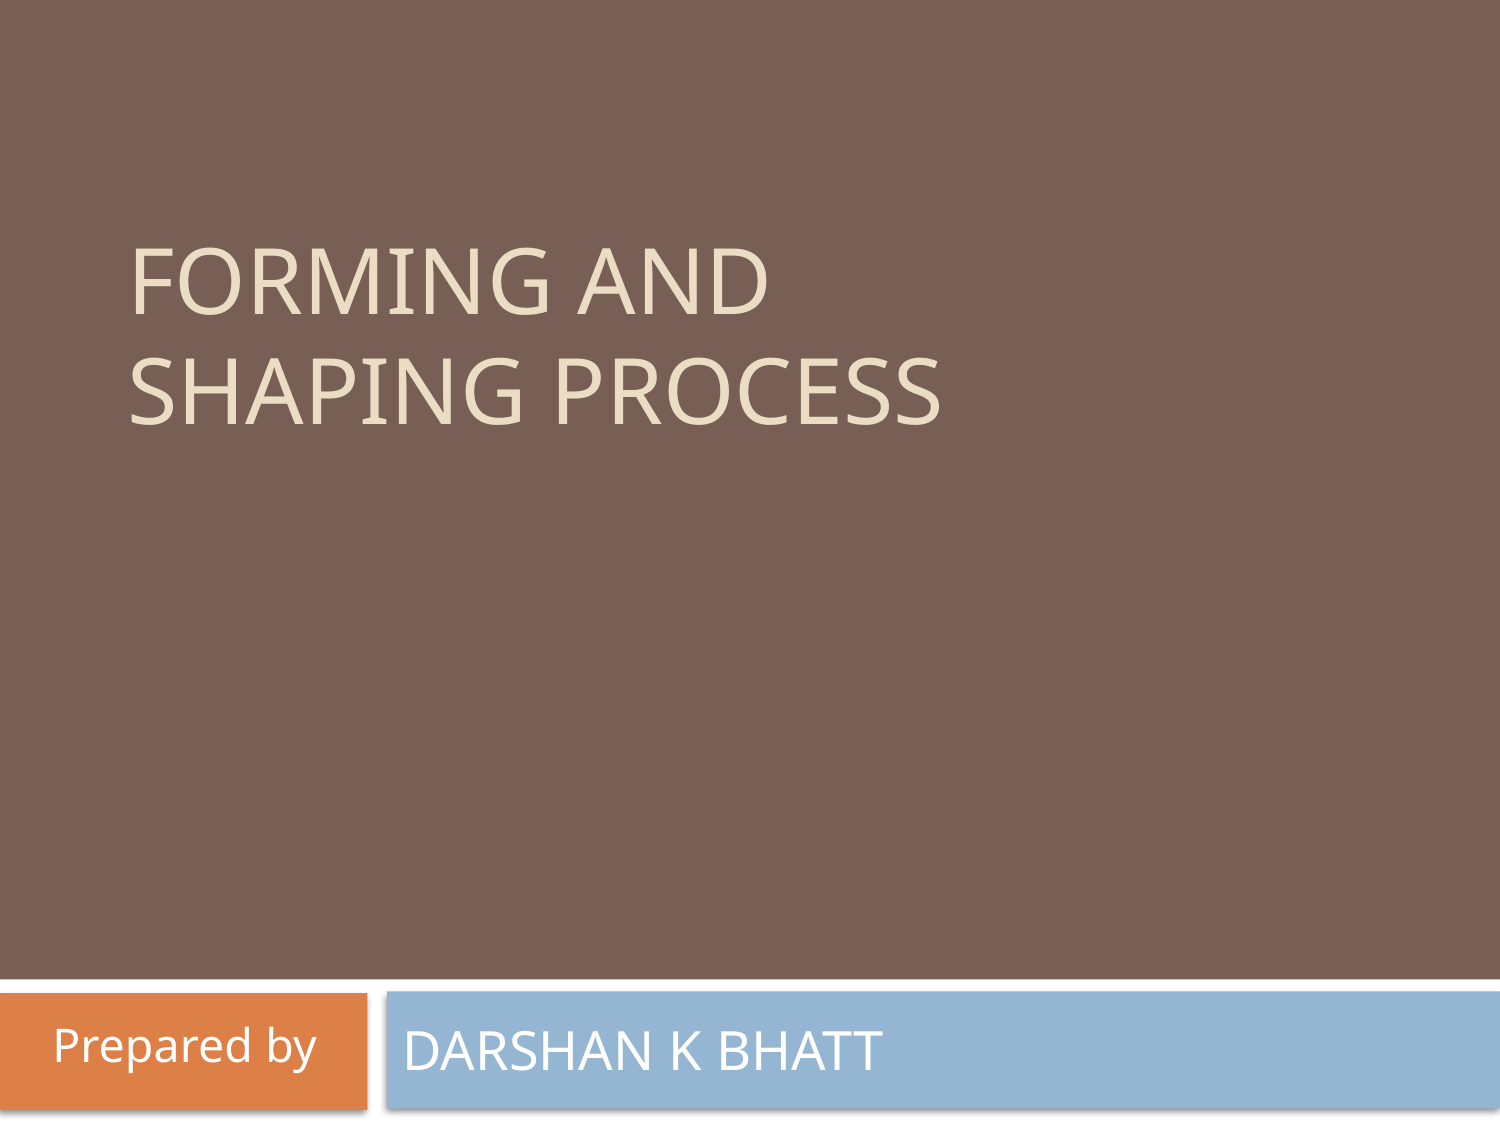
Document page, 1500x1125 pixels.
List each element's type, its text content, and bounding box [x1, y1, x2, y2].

title FORMING AND SHAPING PROCESS [112, 149, 1175, 450]
subtitle DARSHAN K BHATT [387, 992, 1063, 1105]
text_box Prepared by [37, 987, 350, 1100]
